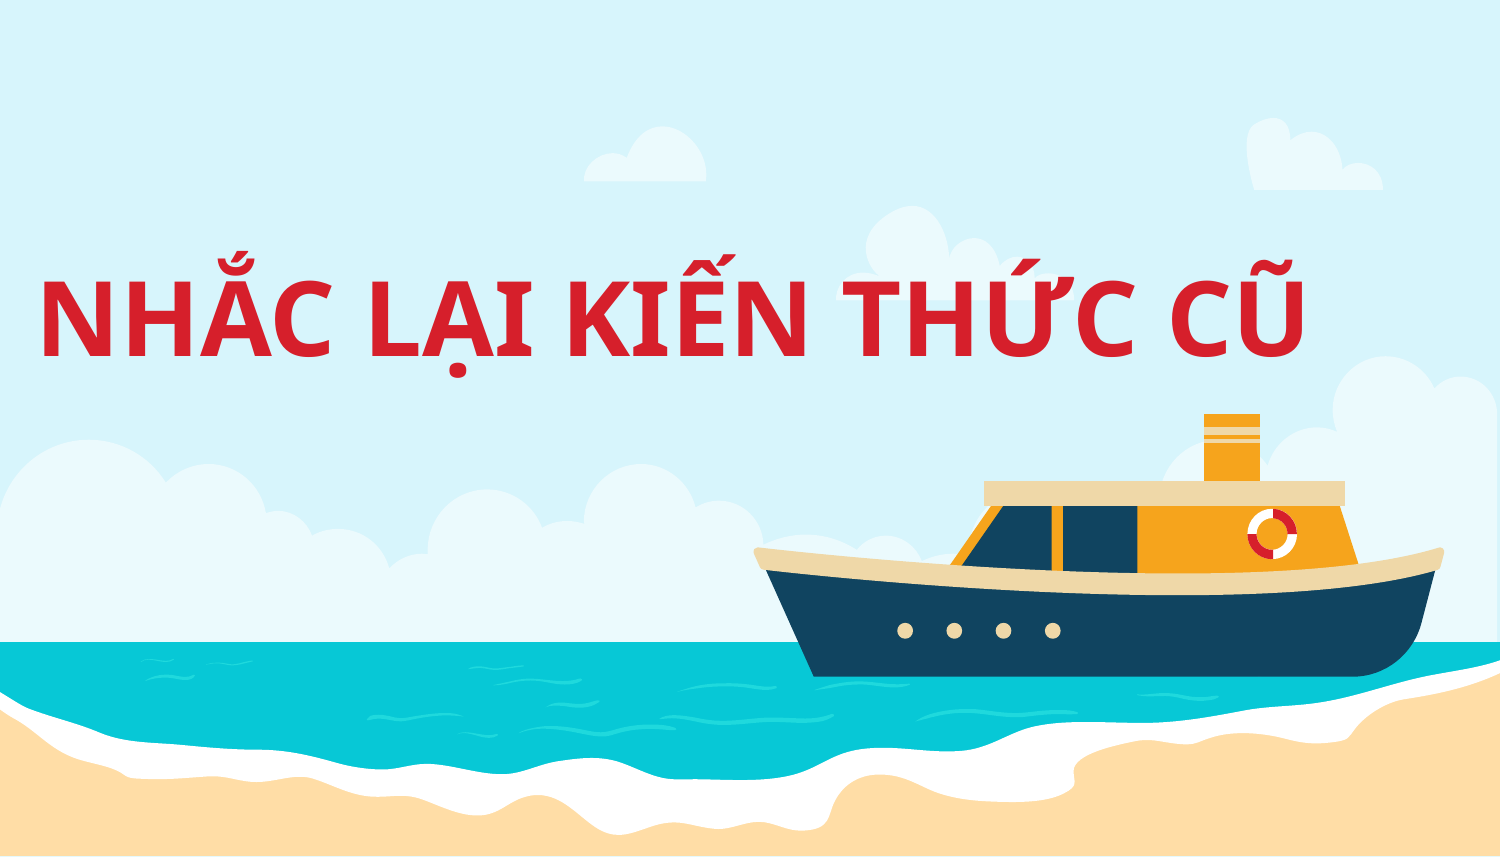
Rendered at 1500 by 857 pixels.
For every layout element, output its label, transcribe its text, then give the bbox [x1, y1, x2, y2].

title NHẮC LẠI KIẾN THỨC CŨ [20, 252, 1395, 393]
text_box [752, 414, 1445, 677]
